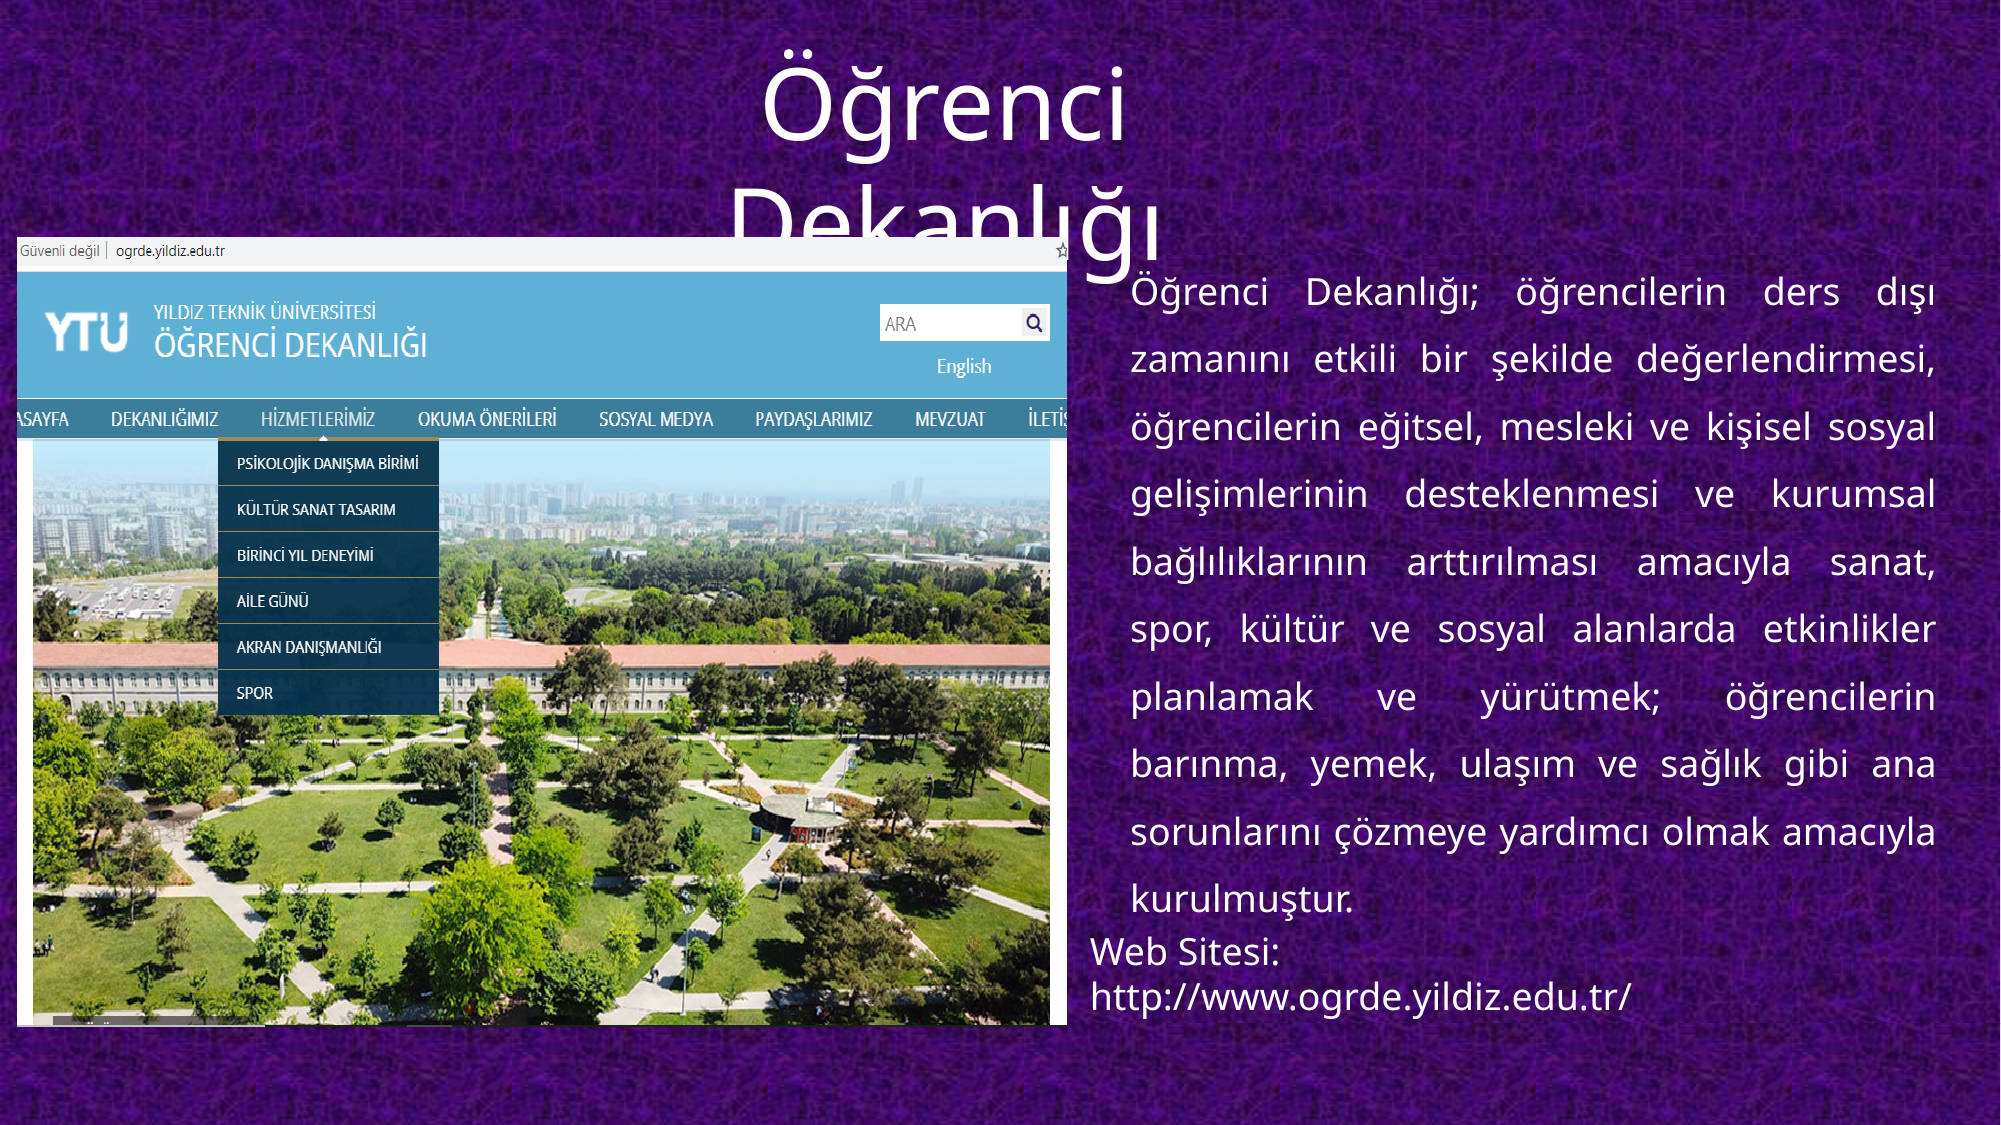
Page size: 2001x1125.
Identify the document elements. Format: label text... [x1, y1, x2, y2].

picture [0, 0, 2001, 1125]
text_box Öğrenci Dekanlığı [526, 32, 1365, 288]
text_box Öğrenci Dekanlığı; öğrencilerin ders dışı zamanını etkili bir şekilde değerlendirmesi, öğrencilerin eğitsel, mesleki ve kişisel sosyal gelişimlerinin desteklenmesi ve kurumsal bağlılıklarının arttırılması amacıyla sanat, spor, kültür ve sosyal alanlarda etkinlikler planlamak ve yürütmek; öğrencilerin barınma, yemek, ulaşım ve sağlık gibi ana sorunlarını çözmeye yardımcı olmak amacıyla kurulmuştur. [1115, 237, 1953, 928]
text_box Web Sitesi: http://www.ogrde.yildiz.edu.tr/ [1075, 920, 1648, 1026]
